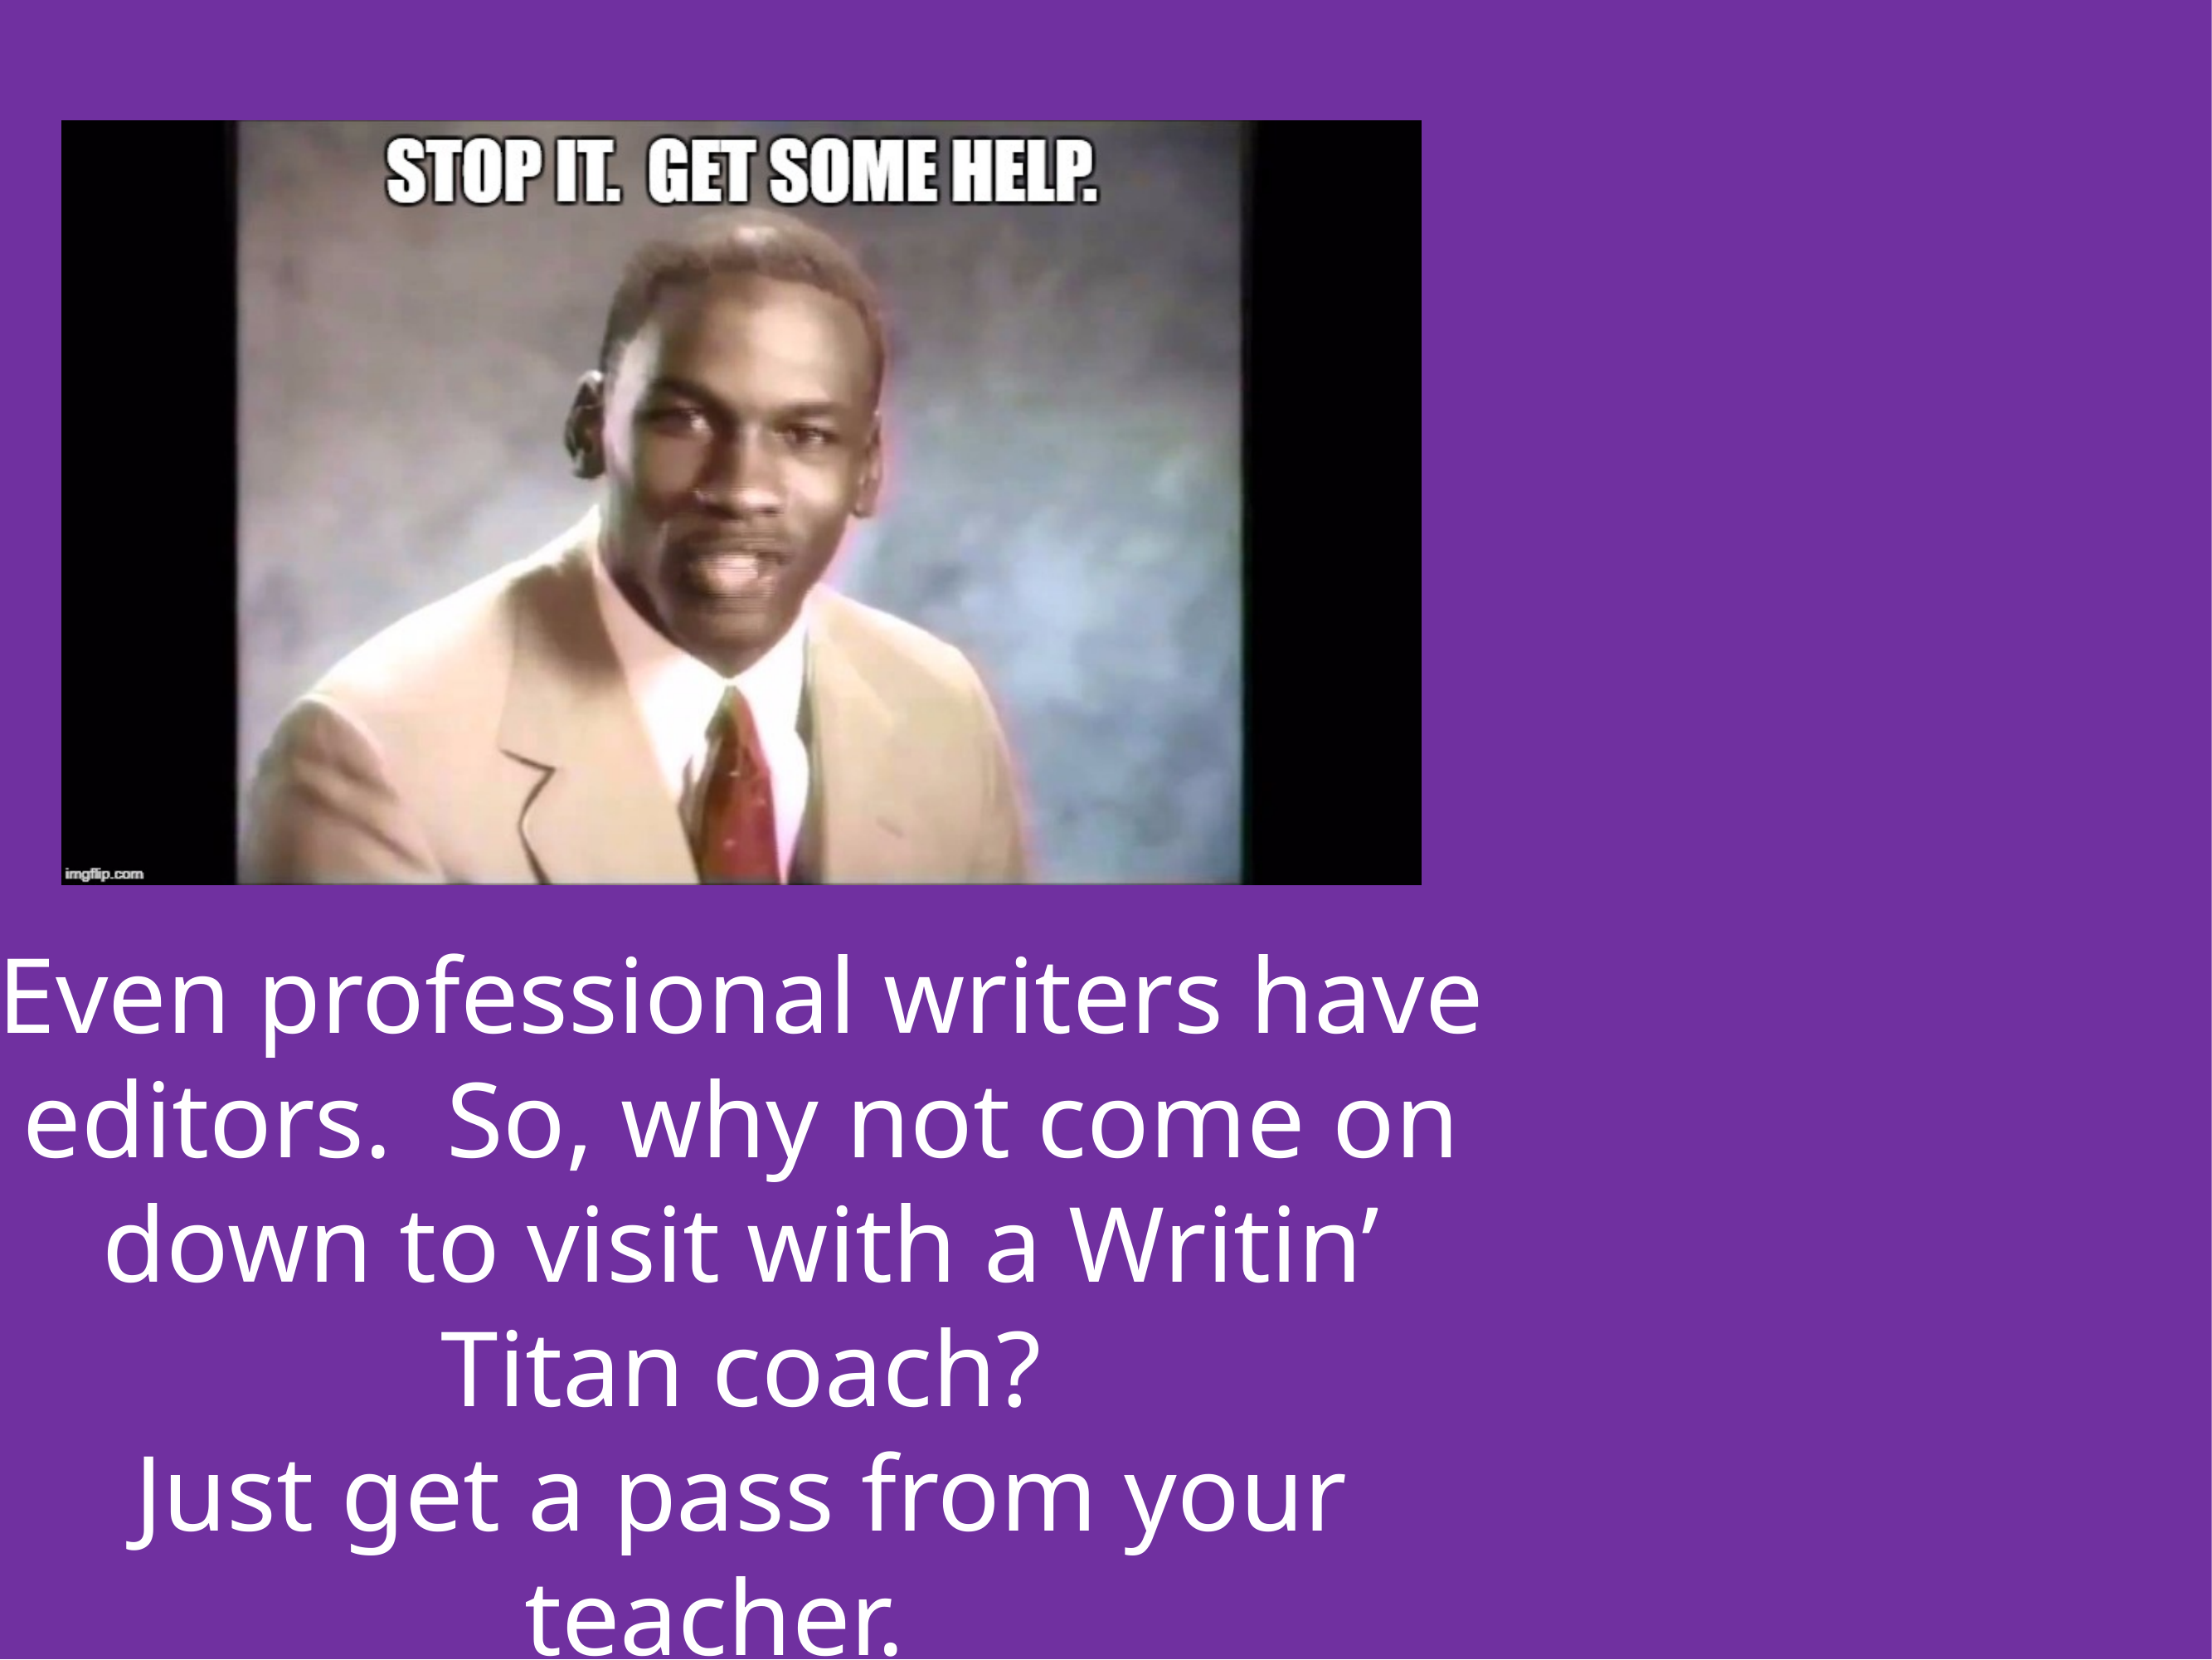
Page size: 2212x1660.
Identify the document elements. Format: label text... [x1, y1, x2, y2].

text_box Even professional writers have editors. So, why not come on down to visit with a Writin’ Titan coach? Just get a pass from your teacher. JH Computer Lab—8th Period [0, 799, 1519, 1659]
picture [61, 120, 1422, 885]
